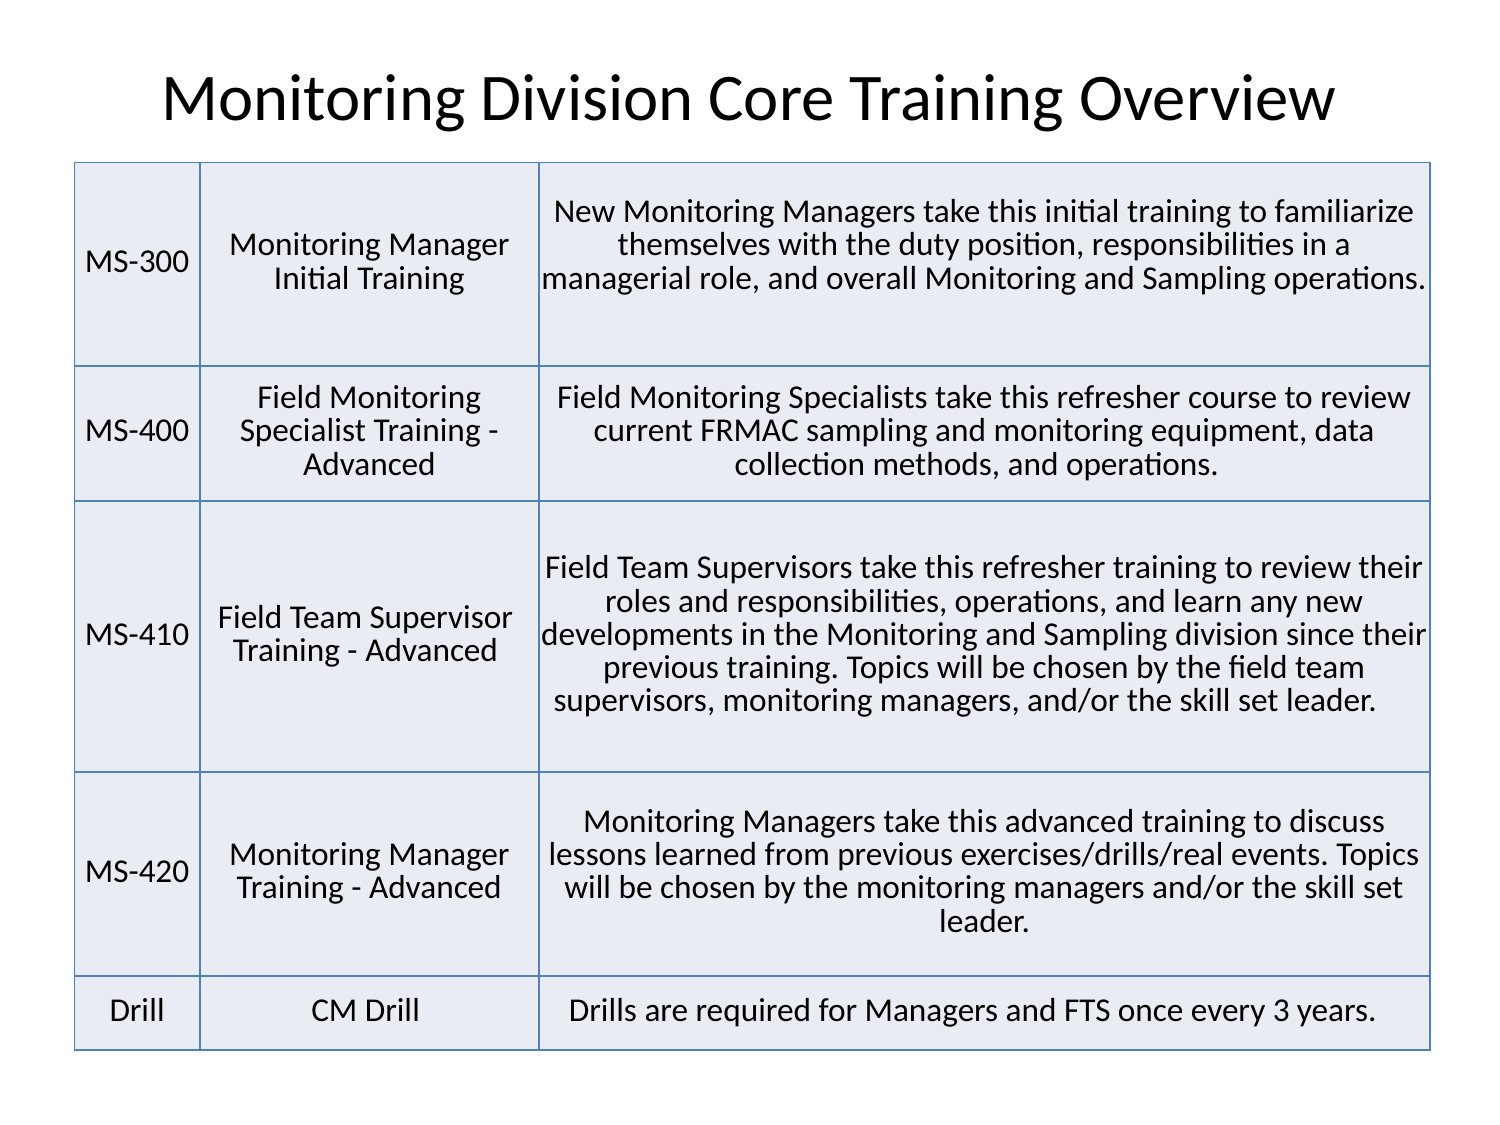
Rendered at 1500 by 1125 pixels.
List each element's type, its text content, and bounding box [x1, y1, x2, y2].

table_cell CM Drill [201, 977, 538, 1049]
table_cell MS-410 [75, 502, 199, 771]
table_cell Field Team Supervisors take this refresher training to review their roles and responsibilities, operations, and learn any new developments in the Monitoring and Sampling division since their previous training. Topics will be chosen by the field team supervisors, monitoring managers, and/or the skill set leader. [540, 502, 1429, 771]
table_cell Field Monitoring Specialists take this refresher course to review current FRMAC sampling and monitoring equipment, data collection methods, and operations. [540, 367, 1429, 500]
table_cell Field Team Supervisor Training - Advanced [201, 502, 538, 771]
table_cell MS-420 [75, 773, 199, 975]
table_cell Field Monitoring Specialist Training - Advanced [201, 367, 538, 500]
table_cell Monitoring Managers take this advanced training to discuss lessons learned from previous exercises/drills/real events. Topics will be chosen by the monitoring managers and/or the skill set leader. [540, 773, 1429, 975]
table_header MS-300 [75, 163, 199, 365]
title Monitoring Division Core Training Overview [74, 24, 1425, 162]
table_cell MS-400 [75, 367, 199, 500]
table_header New Monitoring Managers take this initial training to familiarize themselves with the duty position, responsibilities in a managerial role, and overall Monitoring and Sampling operations. [540, 163, 1429, 365]
table_header Monitoring Manager Initial Training [201, 163, 538, 365]
table_cell Monitoring Manager Training - Advanced [201, 773, 538, 975]
table_cell Drills are required for Managers and FTS once every 3 years. [540, 977, 1429, 1049]
table_cell Drill [75, 977, 199, 1049]
